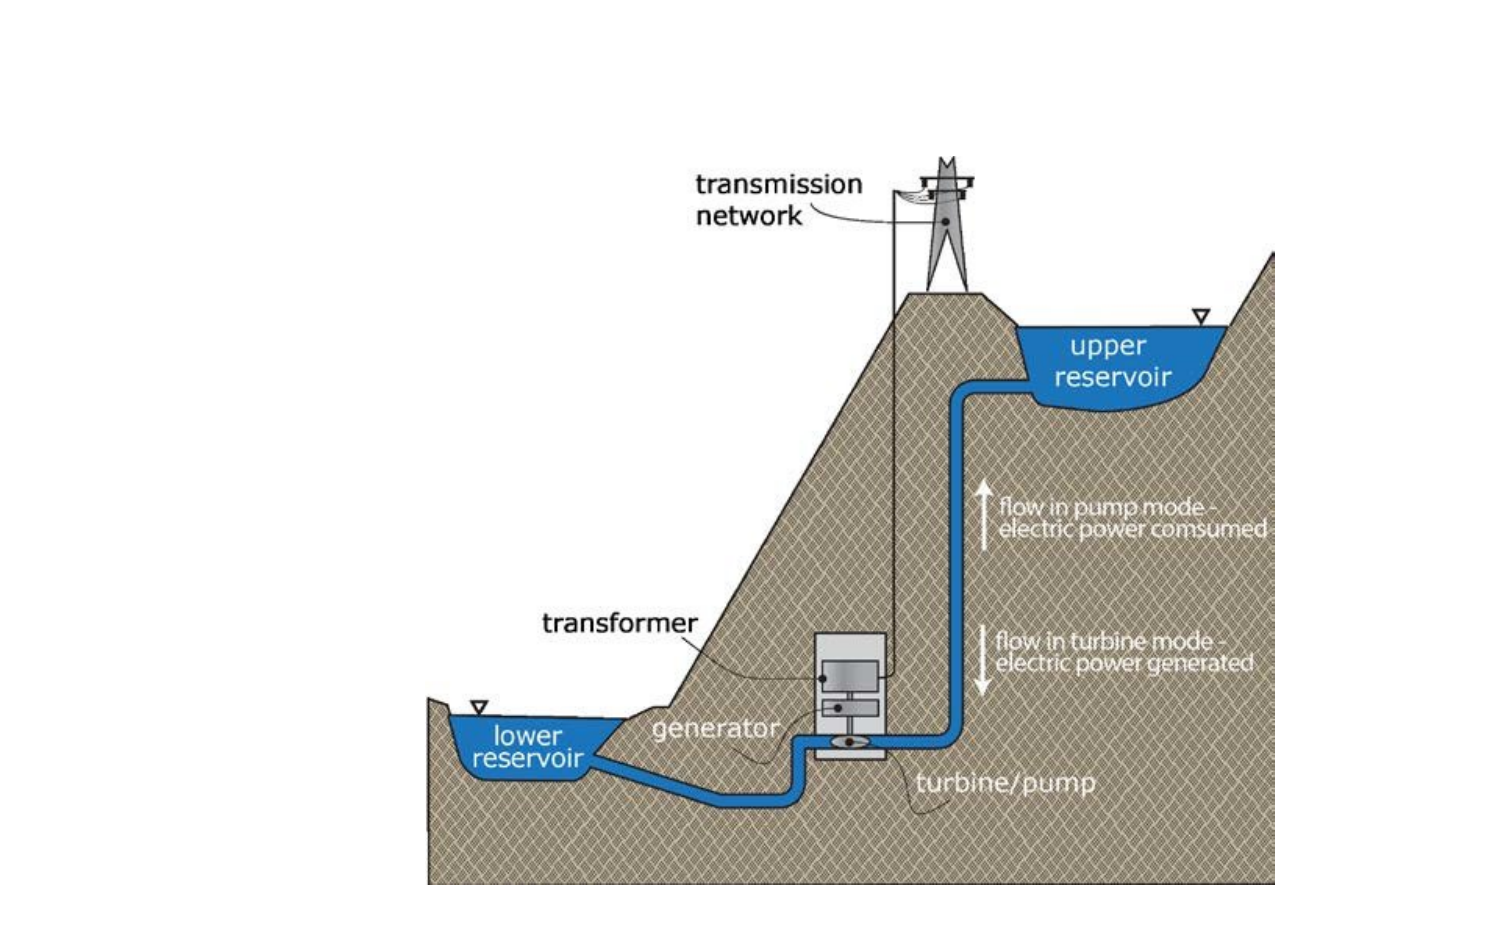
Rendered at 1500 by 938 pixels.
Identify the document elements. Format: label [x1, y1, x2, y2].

picture [424, 155, 1276, 885]
